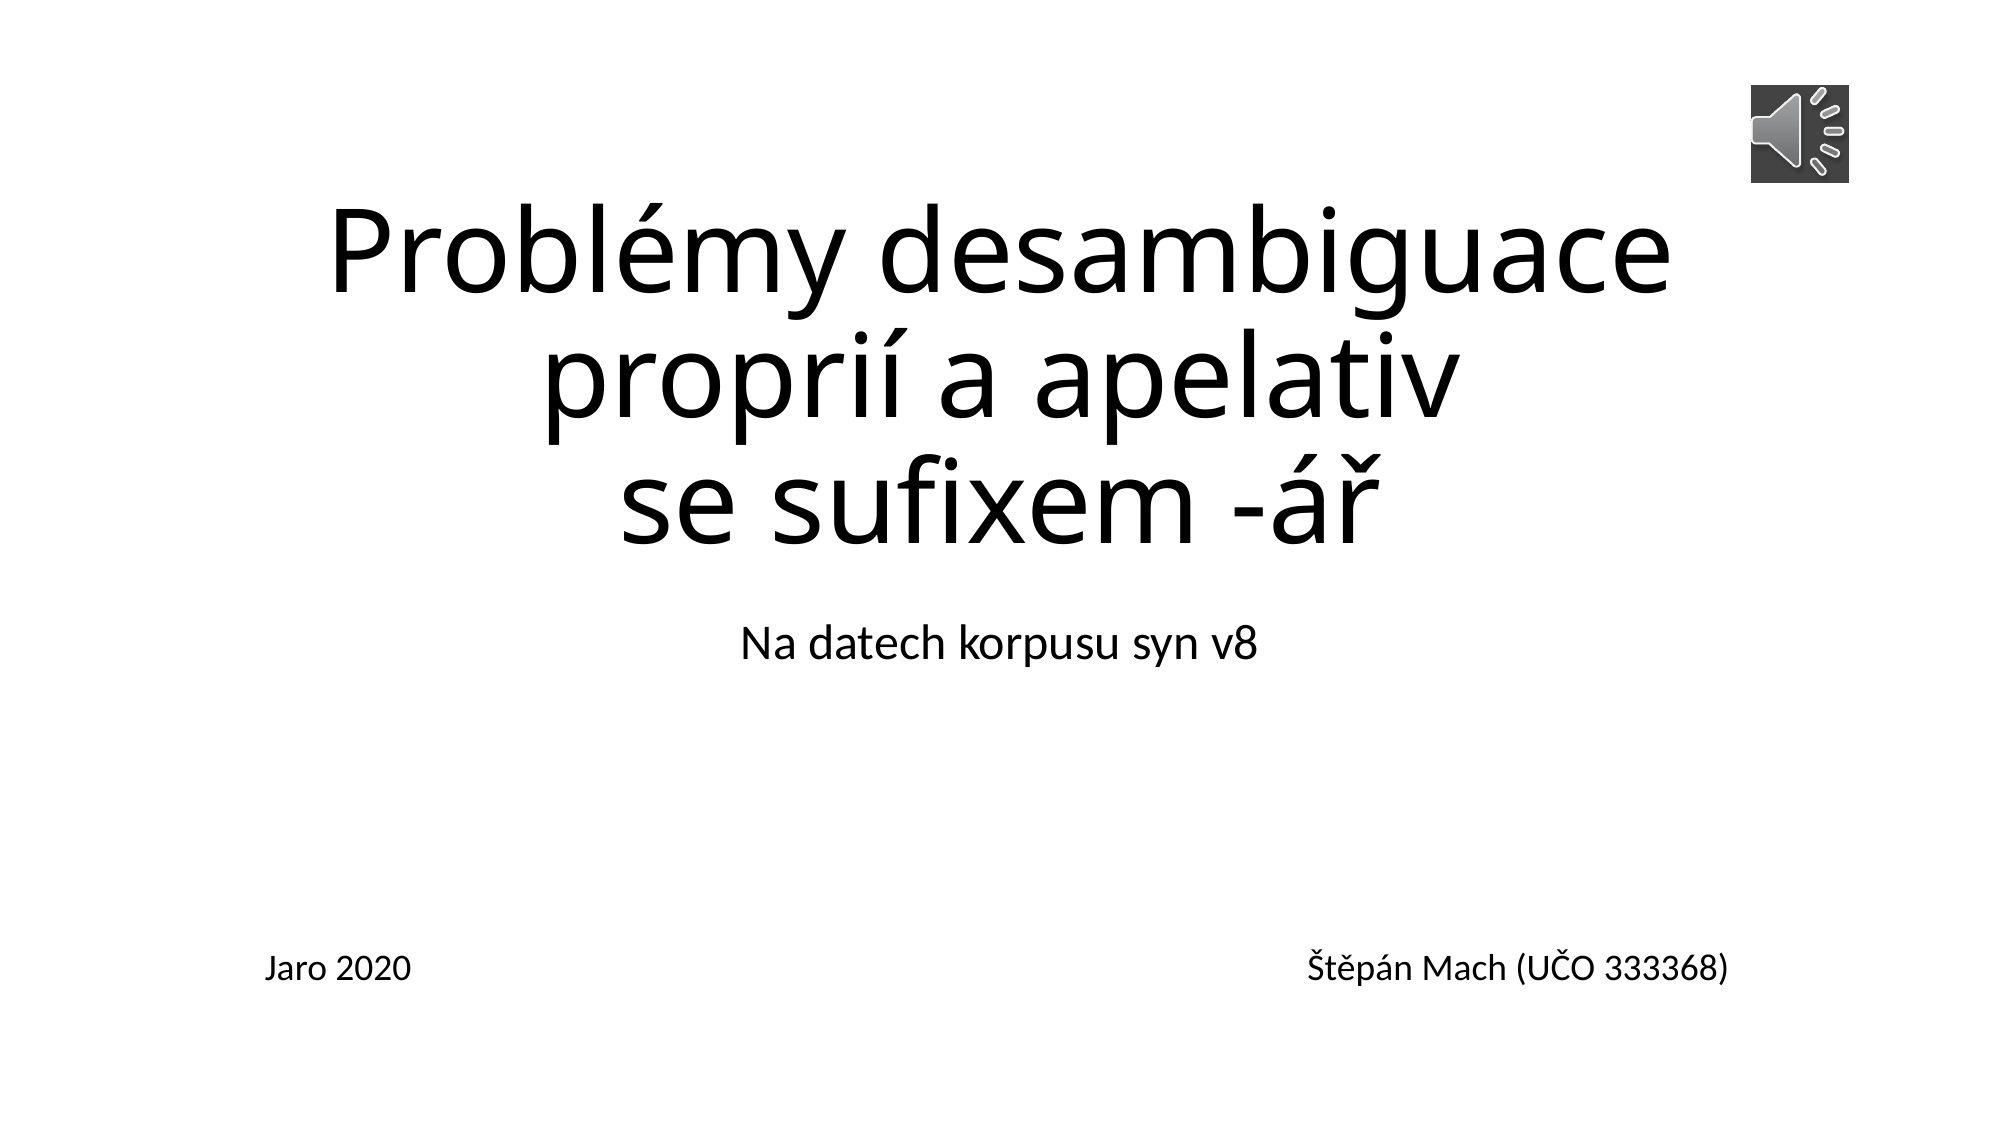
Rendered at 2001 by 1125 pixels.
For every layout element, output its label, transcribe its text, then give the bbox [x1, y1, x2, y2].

subtitle Na datech korpusu syn v8 [249, 609, 1750, 698]
text_box Štěpán Mach (UČO 333368) [1292, 935, 1750, 996]
title Problémy desambiguace proprií a apelativ se sufixem -ář [249, 184, 1750, 576]
text_box Jaro 2020 [249, 935, 435, 996]
picture [1749, 84, 1850, 185]
